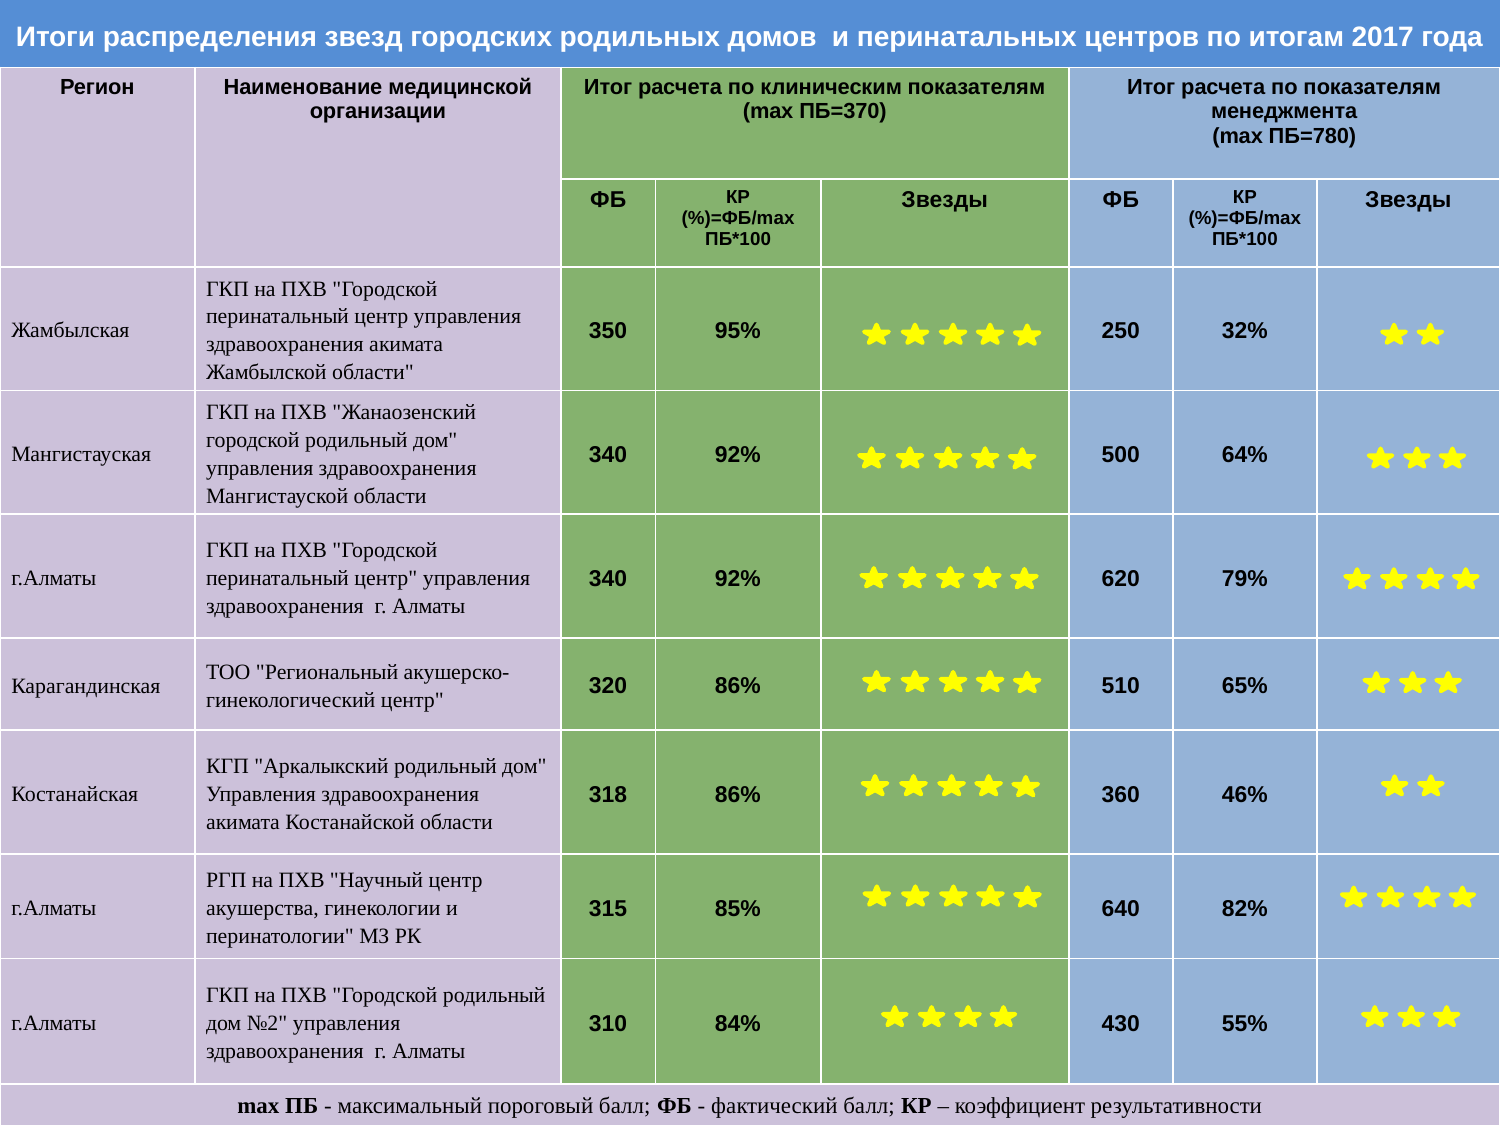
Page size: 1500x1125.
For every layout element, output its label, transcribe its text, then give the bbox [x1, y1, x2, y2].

table_cell 65% [1174, 639, 1316, 729]
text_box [1368, 448, 1465, 467]
table_cell [1318, 639, 1499, 729]
table_cell 85% [656, 855, 820, 958]
table_cell 640 [1070, 855, 1172, 958]
table_cell г.Алматы [1, 515, 194, 637]
table_cell Карагандинская [1, 639, 194, 729]
table_cell [1318, 959, 1499, 1083]
table_cell 92% [656, 391, 820, 513]
table_header Наименование медицинской организации [196, 68, 560, 266]
table_cell 79% [1174, 515, 1316, 637]
table_cell 360 [1070, 731, 1172, 853]
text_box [1382, 324, 1443, 344]
table_cell mах ПБ - максимальный пороговый балл; ФБ - фактический балл; КР – коэффициент результативности [1, 1085, 1499, 1125]
table_cell КР (%)=ФБ/mах ПБ*100 [656, 180, 820, 266]
table_cell ФБ [562, 180, 655, 266]
table_header Регион [1, 68, 194, 266]
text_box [861, 567, 1038, 588]
table_cell 250 [1070, 268, 1172, 390]
table_cell 46% [1174, 731, 1316, 853]
table_cell РГП на ПХВ "Научный центр акушерства, гинекологии и перинатологии" МЗ РК [196, 855, 560, 958]
table_cell [1318, 855, 1499, 958]
table_cell 315 [562, 855, 655, 958]
table_cell Костанайская [1, 731, 194, 853]
table_cell ГКП на ПХВ "Городской перинатальный центр управления здравоохранения акимата Жамбылской области" [196, 268, 560, 390]
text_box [1382, 776, 1444, 795]
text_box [1364, 672, 1461, 692]
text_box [863, 671, 1040, 692]
table_cell ГКП на ПХВ "Жанаозенский городской родильный дом" управления здравоохранения Мангистауской области [196, 391, 560, 513]
table_cell 32% [1174, 268, 1316, 390]
table_cell 320 [562, 639, 655, 729]
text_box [1362, 1006, 1459, 1026]
title Итоги распределения звезд городских родильных домов и перинатальных центров по итогам 2017 года [0, 0, 1500, 67]
table_cell 55% [1174, 959, 1316, 1083]
table_cell г.Алматы [1, 855, 194, 958]
table_cell 500 [1070, 391, 1172, 513]
table_cell 340 [562, 515, 655, 637]
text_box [1345, 569, 1478, 588]
table_cell ФБ [1070, 180, 1172, 266]
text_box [864, 886, 1041, 906]
table_cell КГП "Аркалыкский родильный дом" Управления здравоохранения акимата Костанайской области [196, 731, 560, 853]
table_cell 310 [562, 959, 655, 1083]
table_cell Звезды [822, 180, 1068, 266]
table_cell КР (%)=ФБ/mахПБ*100 [1174, 180, 1316, 266]
table_cell [822, 639, 1068, 729]
table_cell [822, 731, 1068, 853]
table_cell [1318, 515, 1499, 637]
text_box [862, 775, 1039, 796]
table_cell 350 [562, 268, 655, 390]
table_cell 86% [656, 639, 820, 729]
table_cell 430 [1070, 959, 1172, 1083]
table_cell 318 [562, 731, 655, 853]
table_cell [822, 268, 1068, 390]
table_header Итог расчета по показателям менеджмента (mах ПБ=780) [1070, 68, 1499, 178]
table_cell [1318, 731, 1499, 853]
table_cell г.Алматы [1, 959, 194, 1083]
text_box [882, 1006, 1016, 1026]
table_cell ГКП на ПХВ "Городской родильный дом №2" управления здравоохранения г. Алматы [196, 959, 560, 1083]
table_cell [822, 959, 1068, 1083]
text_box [1341, 887, 1475, 906]
table_cell ТОО "Региональный акушерско-гинекологический центр" [196, 639, 560, 729]
table_cell [1318, 268, 1499, 390]
table_cell 340 [562, 391, 655, 513]
table_cell [822, 515, 1068, 637]
table_header Итог расчета по клиническим показателям (mах ПБ=370) [562, 68, 1068, 178]
table_cell Жамбылская [1, 268, 194, 390]
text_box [863, 324, 1040, 344]
table_cell 82% [1174, 855, 1316, 958]
table_cell 92% [656, 515, 820, 637]
table_cell [1318, 391, 1499, 513]
table_cell Звезды [1318, 180, 1499, 266]
table_cell 64% [1174, 391, 1316, 513]
table_cell ГКП на ПХВ "Городской перинатальный центр" управления здравоохранения г. Алматы [196, 515, 560, 637]
table_cell 95% [656, 268, 820, 390]
table_cell 620 [1070, 515, 1172, 637]
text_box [858, 448, 1035, 468]
table_cell [822, 855, 1068, 958]
table_cell 84% [656, 959, 820, 1083]
table_cell 86% [656, 731, 820, 853]
table_cell [822, 391, 1068, 513]
table_cell Мангистауская [1, 391, 194, 513]
table_cell 510 [1070, 639, 1172, 729]
